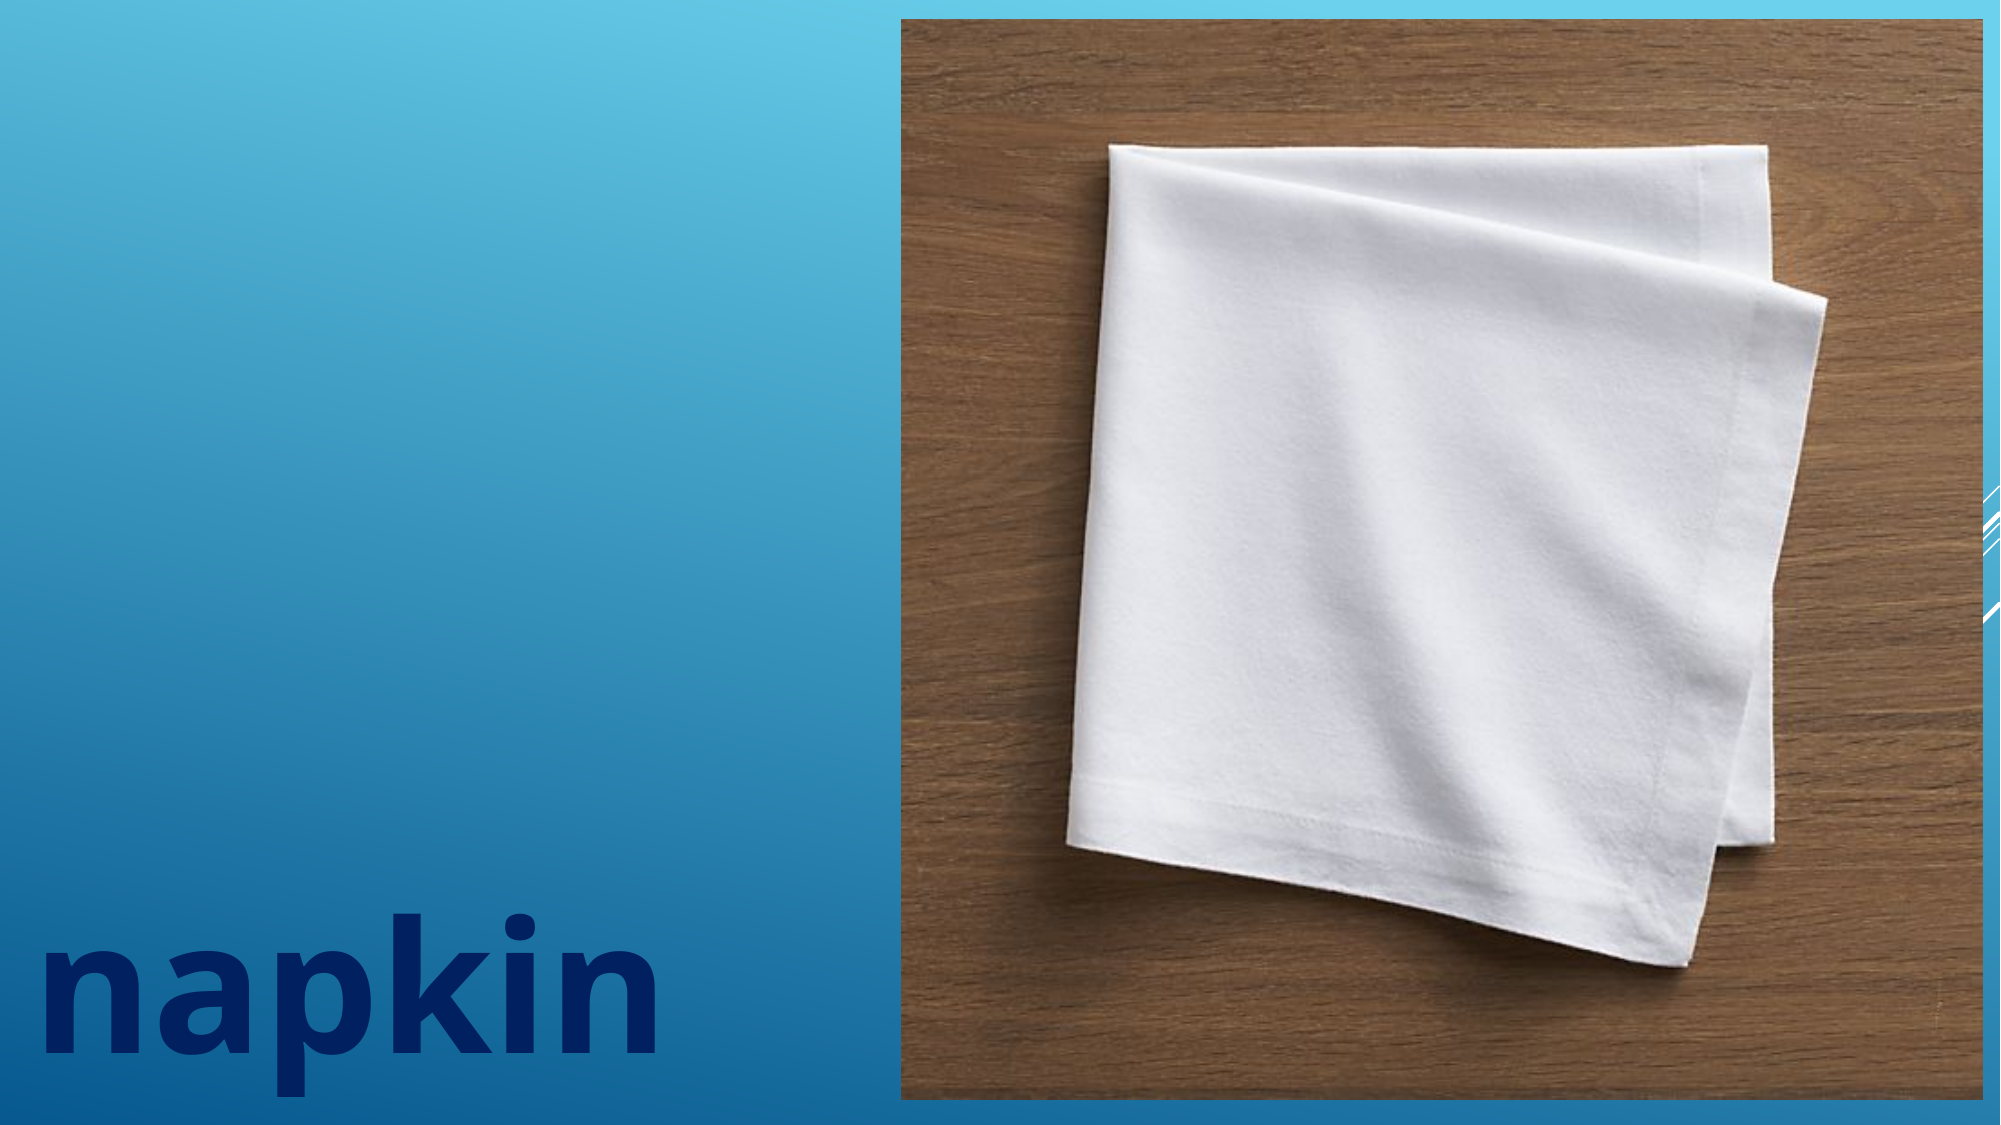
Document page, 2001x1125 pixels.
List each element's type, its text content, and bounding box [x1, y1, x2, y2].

list napkin [17, 863, 908, 1125]
picture [901, 19, 1983, 1101]
